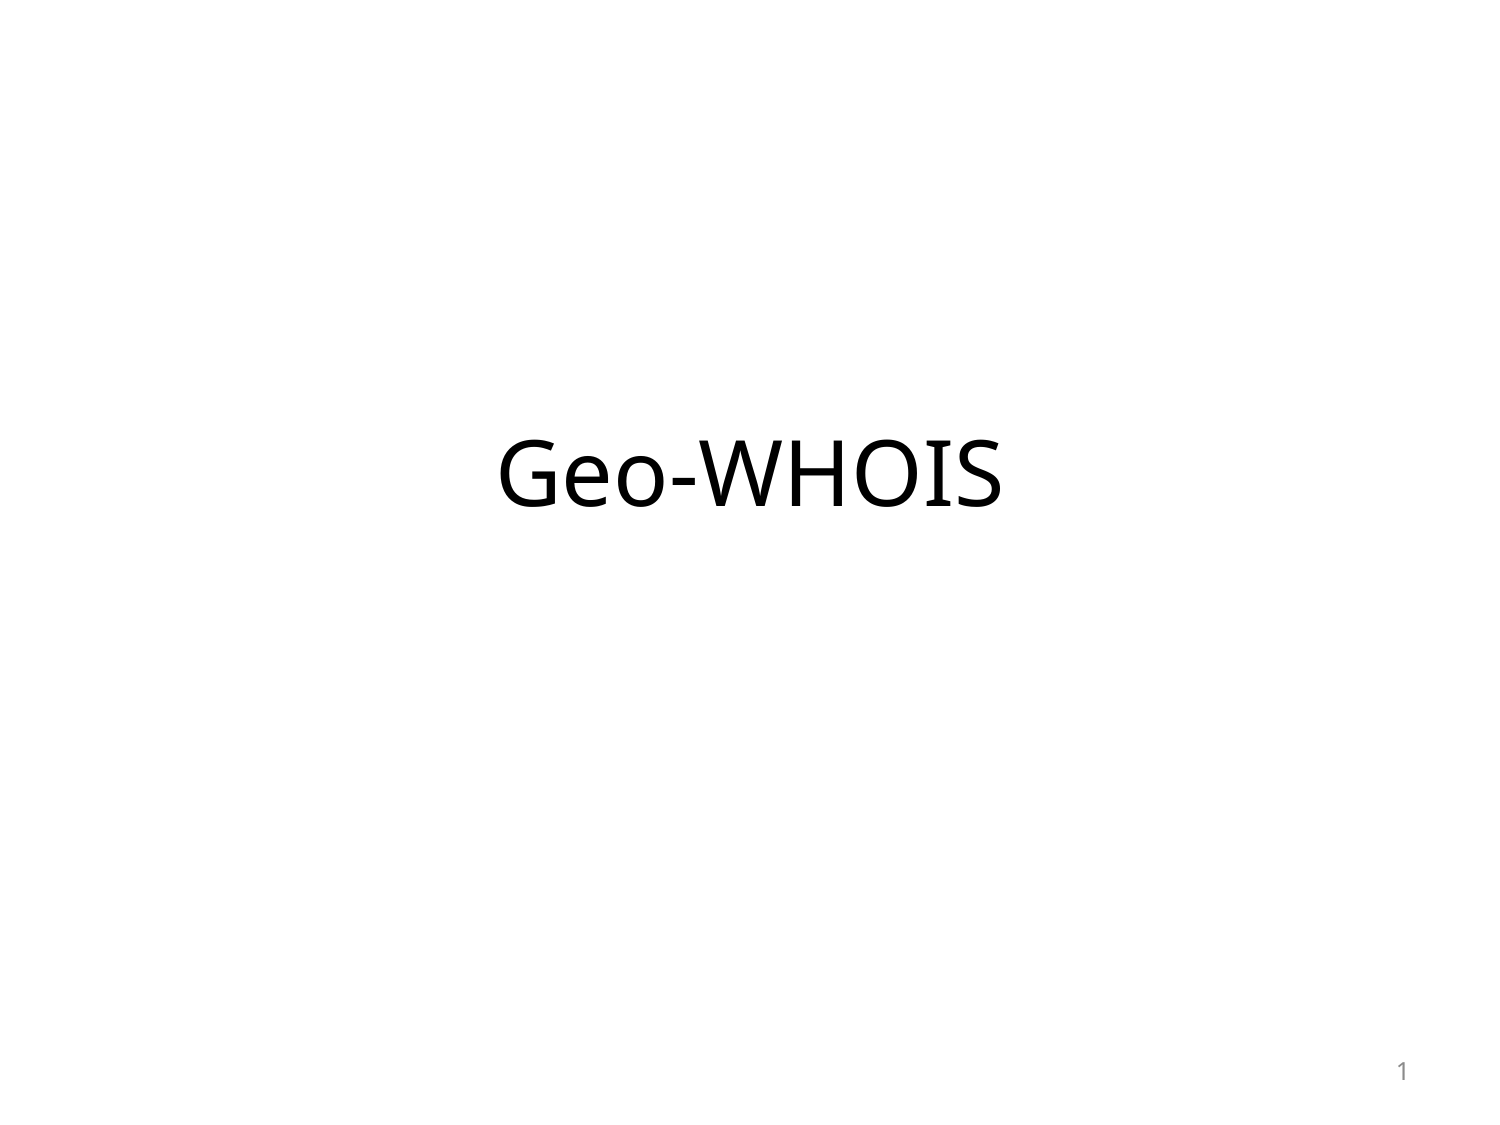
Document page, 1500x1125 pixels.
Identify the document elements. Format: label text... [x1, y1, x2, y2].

slide_number 1 [1074, 1042, 1425, 1103]
title Geo-WHOIS [112, 349, 1388, 591]
